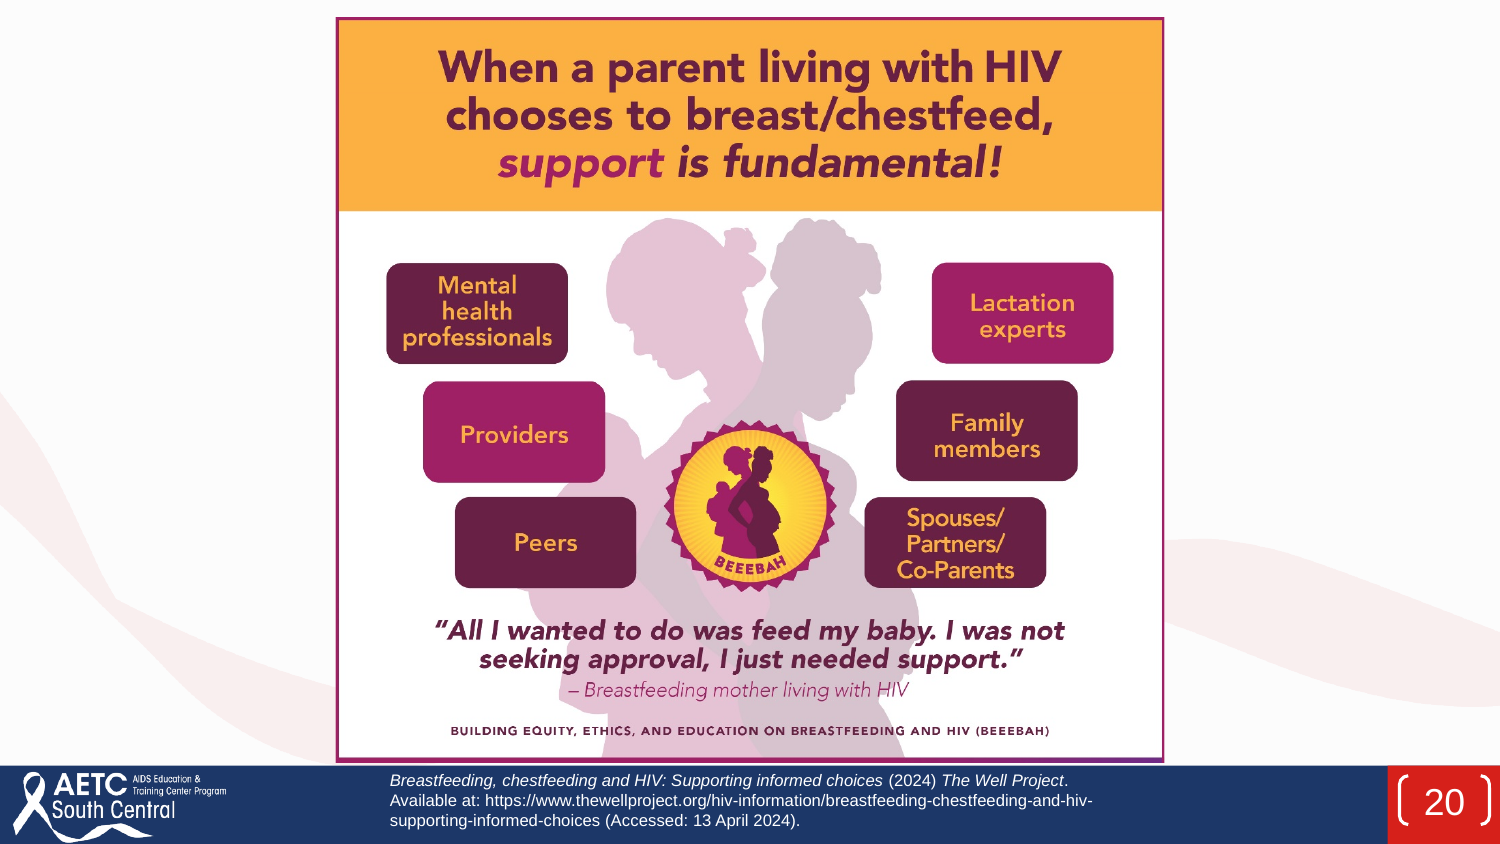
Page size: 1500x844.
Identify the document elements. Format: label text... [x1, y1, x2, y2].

text_box Breastfeeding, chestfeeding and HIV: Supporting informed choices (2024) The Well Project. Available at: https://www.thewellproject.org/hiv-information/breastfeeding-chestfeeding-and-hiv-supporting-informed-choices (Accessed: 13 April 2024). [374, 769, 1125, 837]
slide_number 20 [1397, 774, 1492, 827]
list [335, 16, 1165, 763]
picture [12, 770, 227, 844]
